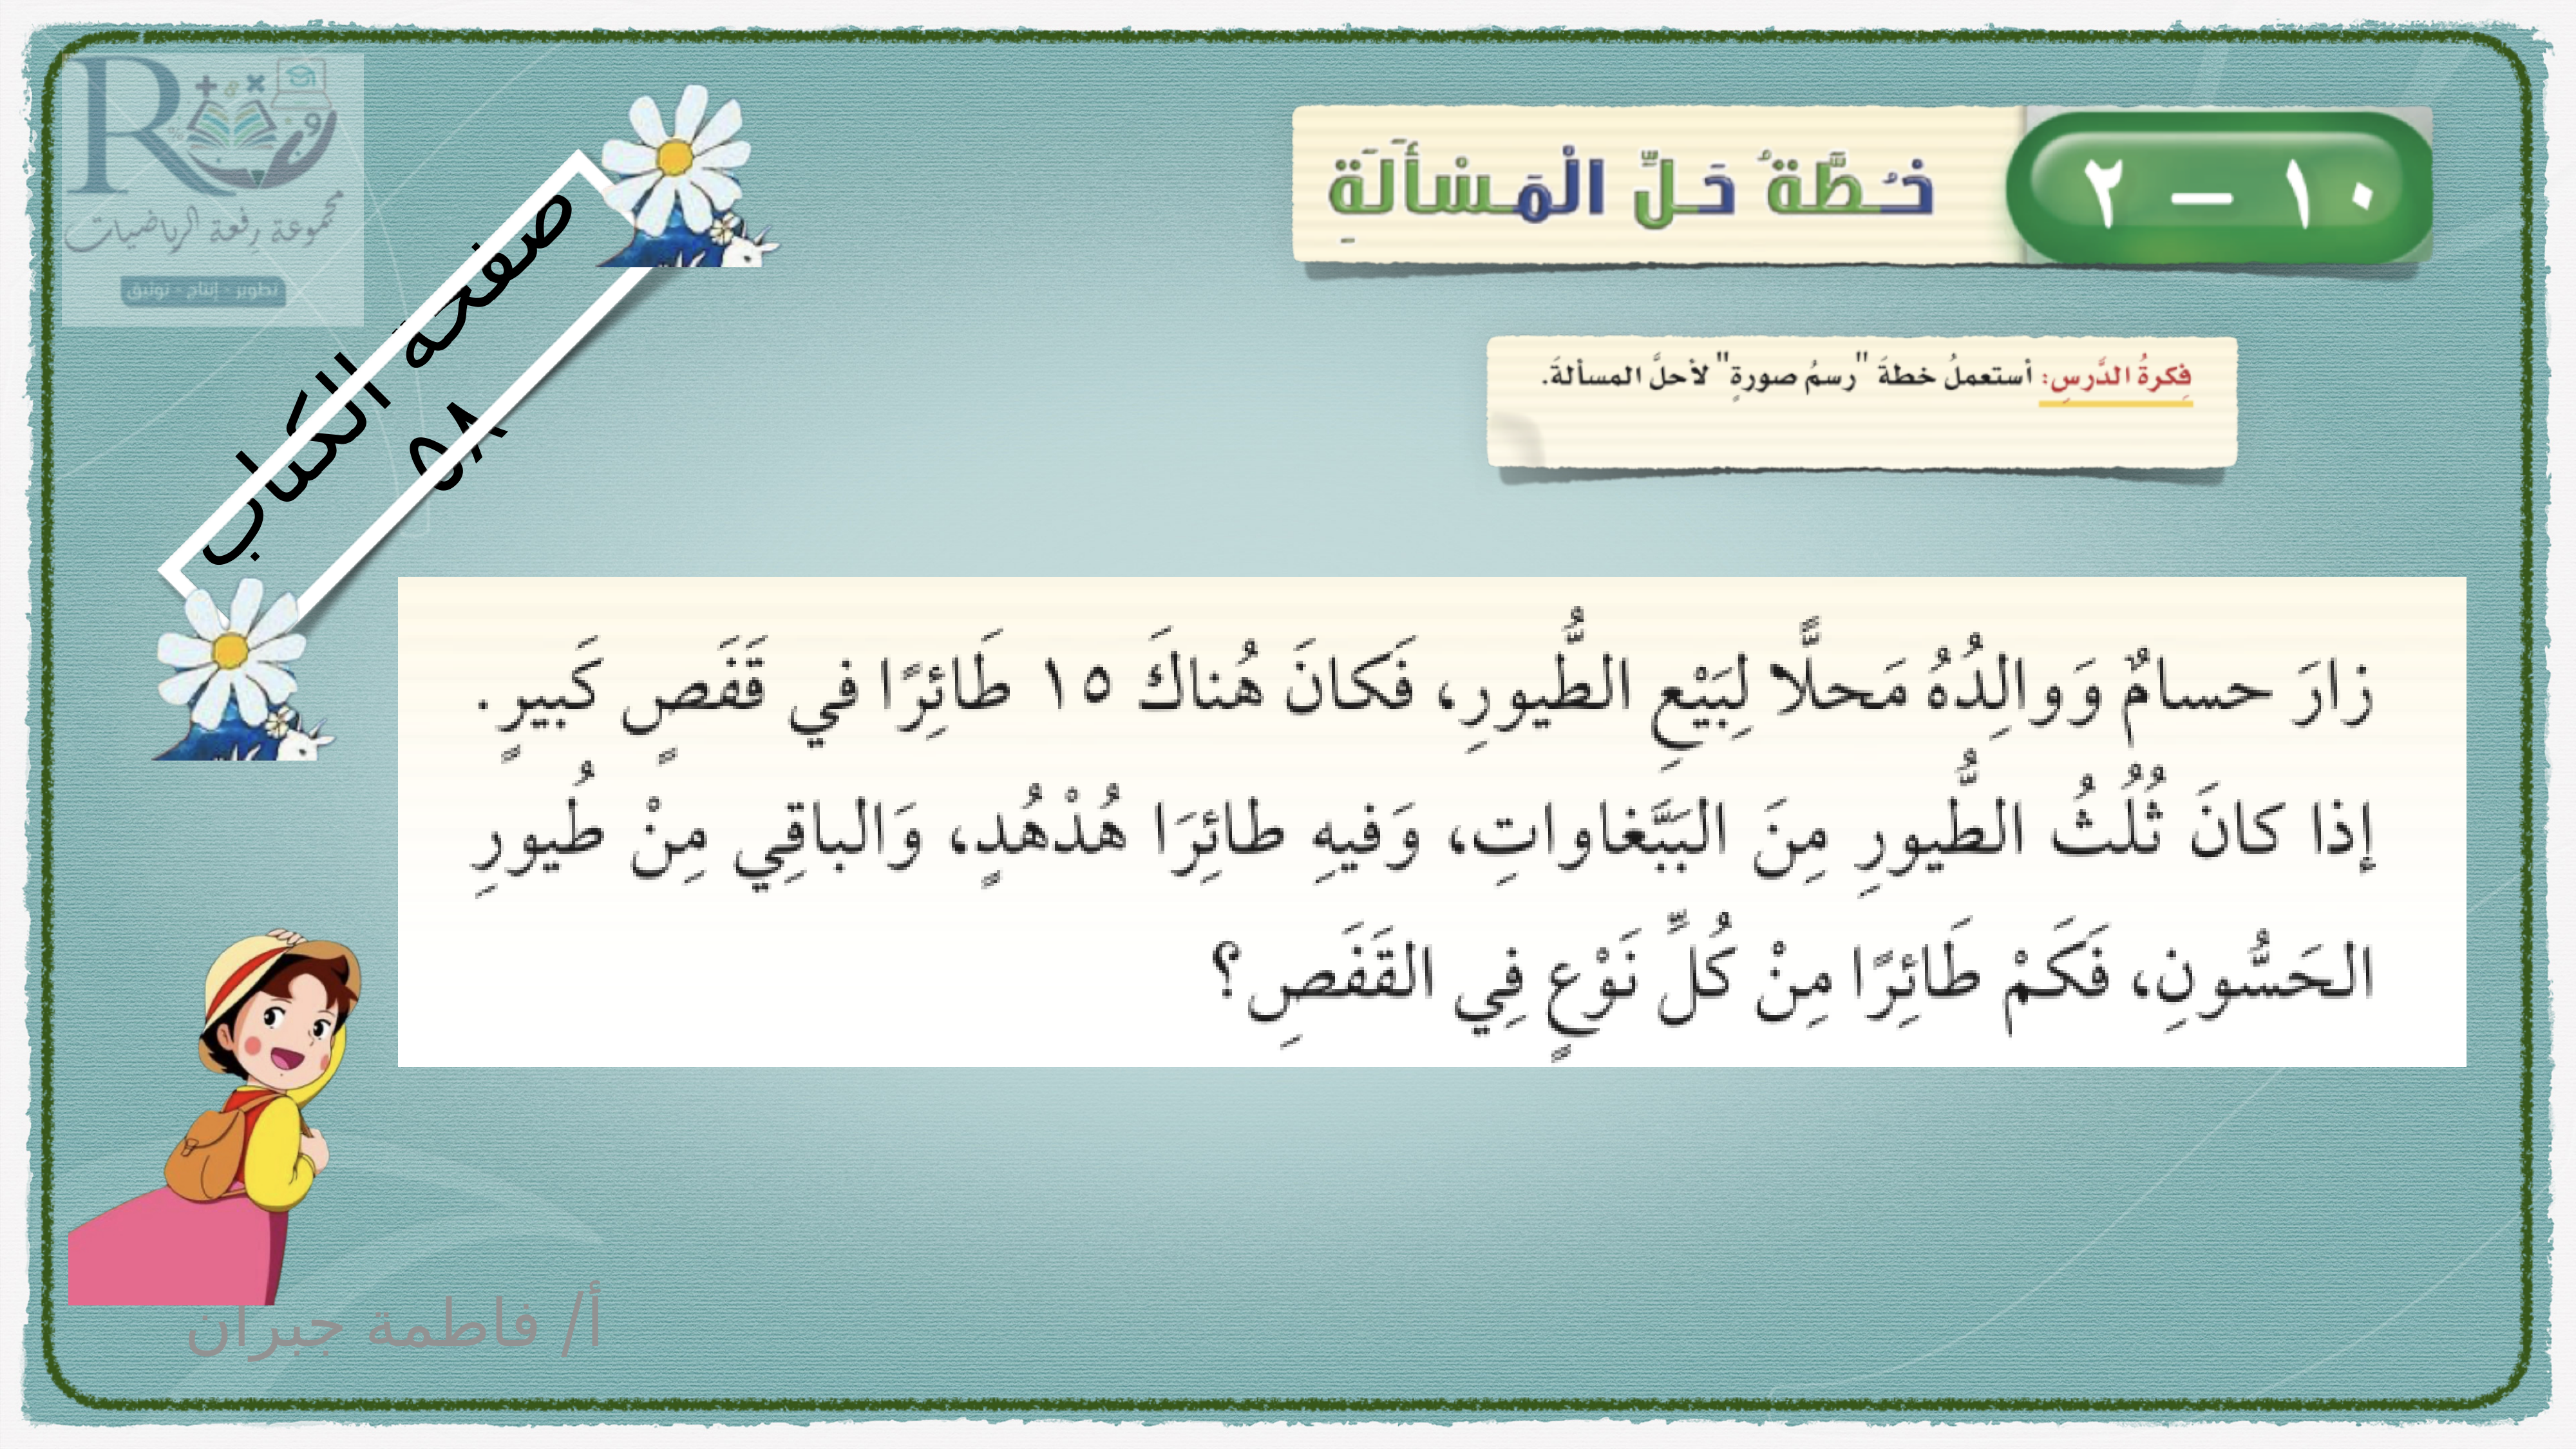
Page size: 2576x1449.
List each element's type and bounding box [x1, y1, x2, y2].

picture [0, 0, 2576, 1449]
text_box [120, 334, 733, 502]
